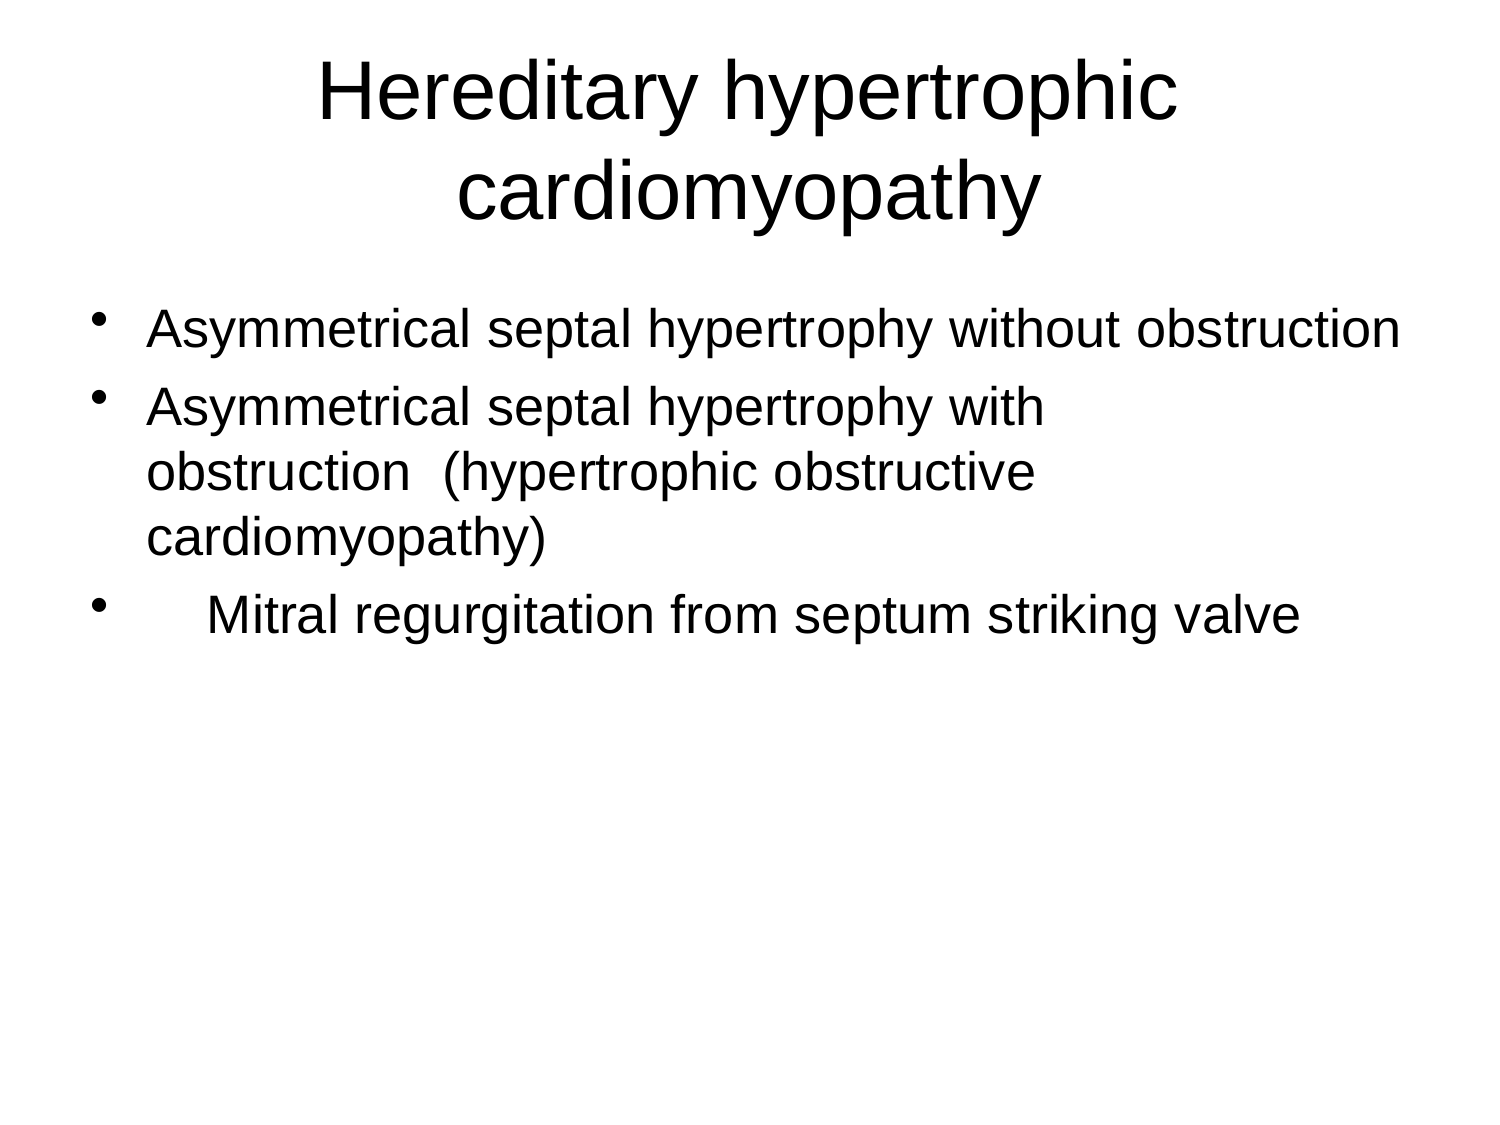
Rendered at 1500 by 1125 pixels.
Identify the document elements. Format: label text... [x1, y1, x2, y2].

text_box Asymmetrical septal hypertrophy without obstruction Asymmetrical septal hypertrophy with obstruction (hypertrophic obstructive cardiomyopathy) Mitral regurgitation from septum striking valve [87, 278, 1403, 645]
title Hereditary hypertrophic cardiomyopathy [94, 34, 1406, 237]
